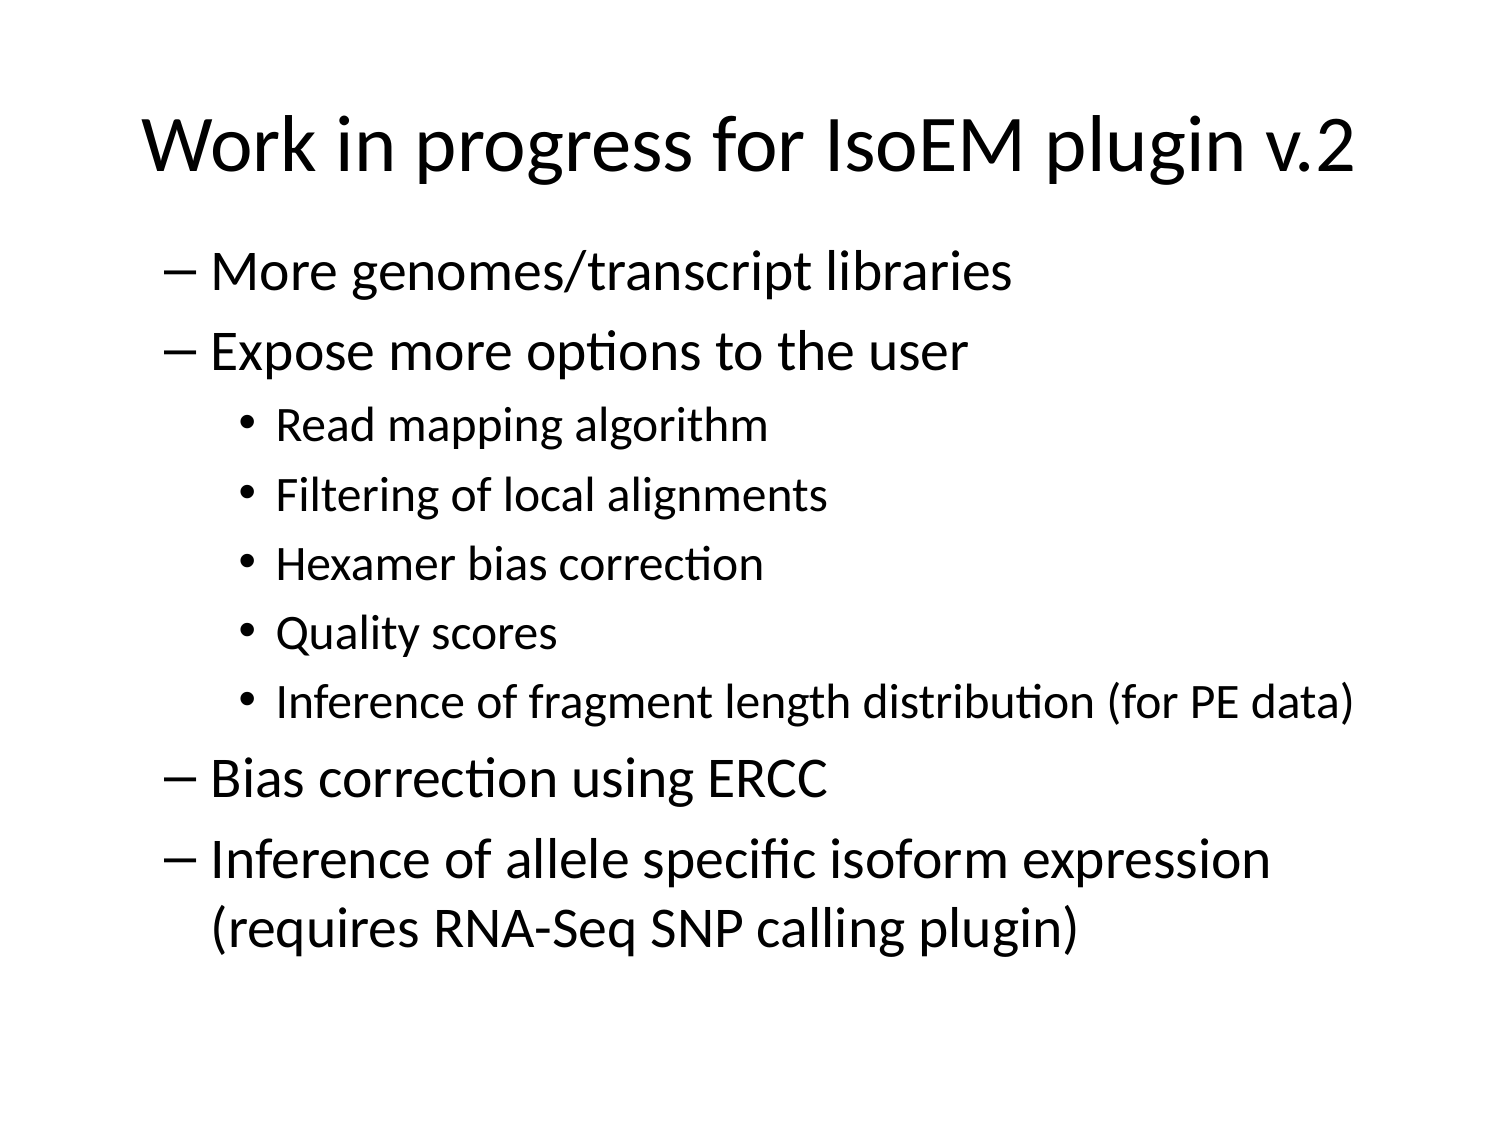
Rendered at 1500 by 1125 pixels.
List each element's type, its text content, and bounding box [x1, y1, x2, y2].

title Work in progress for IsoEM plugin v.2 [75, 45, 1425, 224]
list More genomes/transcript libraries Expose more options to the user Read mapping algorithm Filtering of local alignments Hexamer bias correction Quality scores Inference of fragment length distribution (for PE data) Bias correction using ERCC Inference of allele specific isoform expression (requires RNA-Seq SNP calling plugin) [75, 224, 1425, 968]
